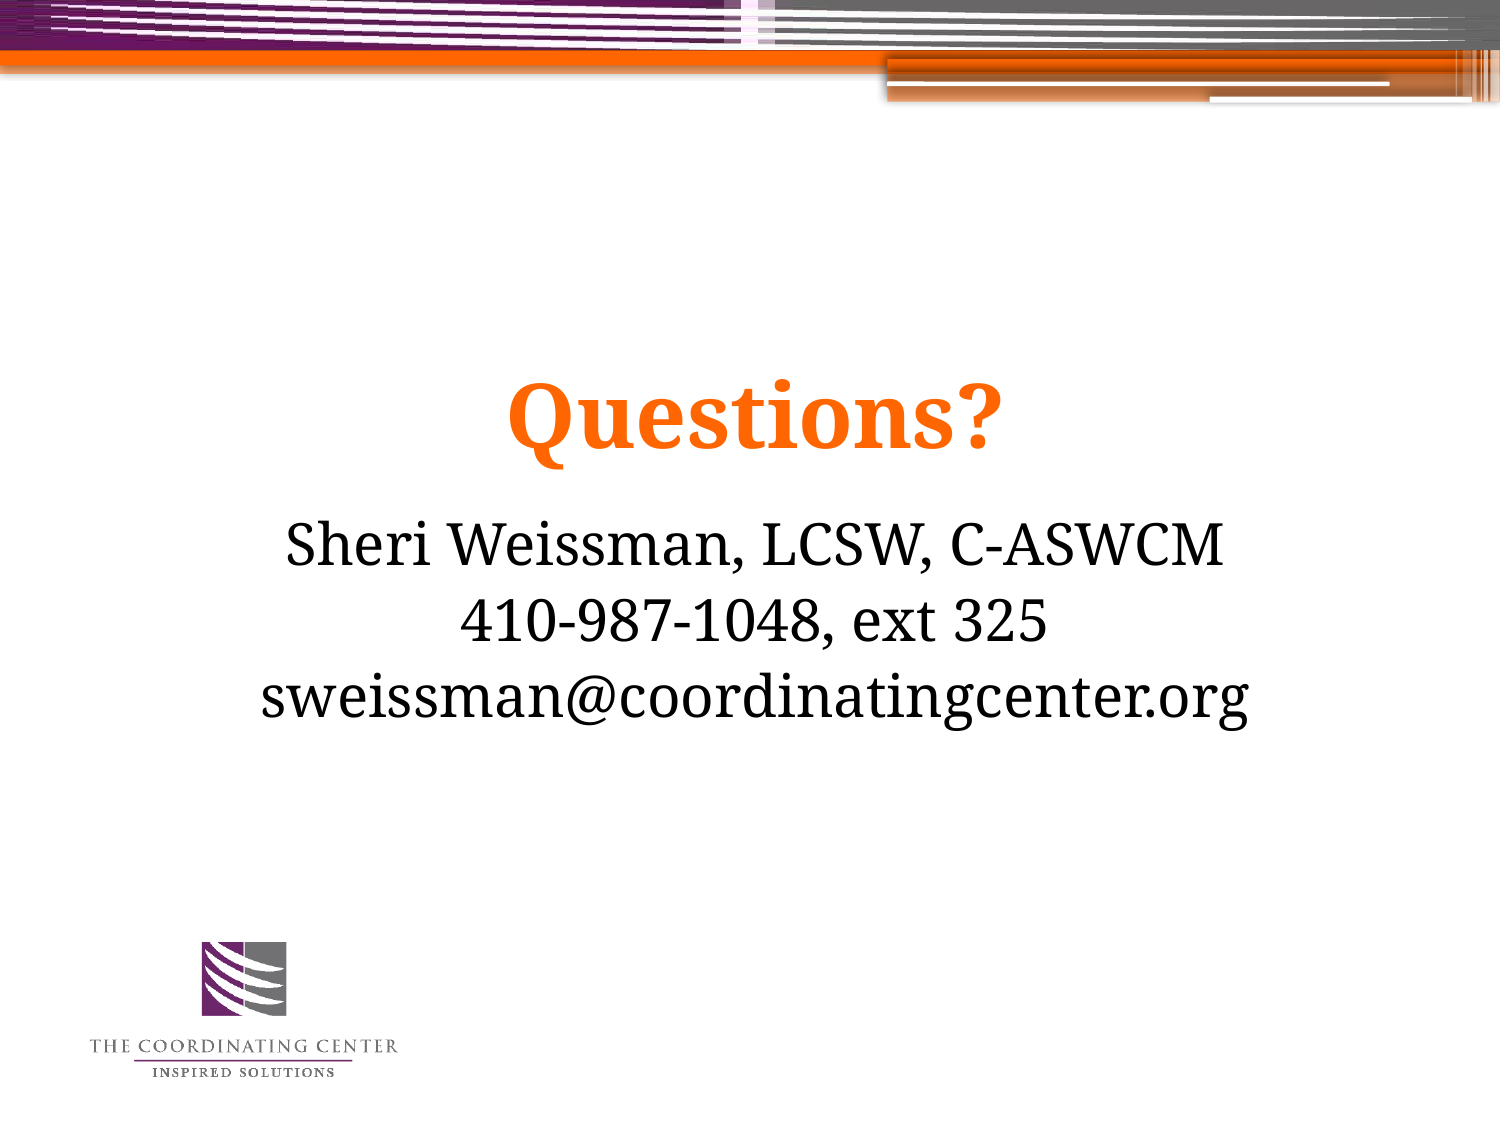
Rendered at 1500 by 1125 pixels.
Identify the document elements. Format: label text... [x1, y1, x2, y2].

title Questions? [118, 249, 1394, 474]
picture [0, 0, 1500, 50]
list Sheri Weissman, LCSW, C-ASWCM 410-987-1048, ext 325 sweissman@coordinatingcenter.org [114, 500, 1390, 748]
picture [87, 931, 400, 1085]
